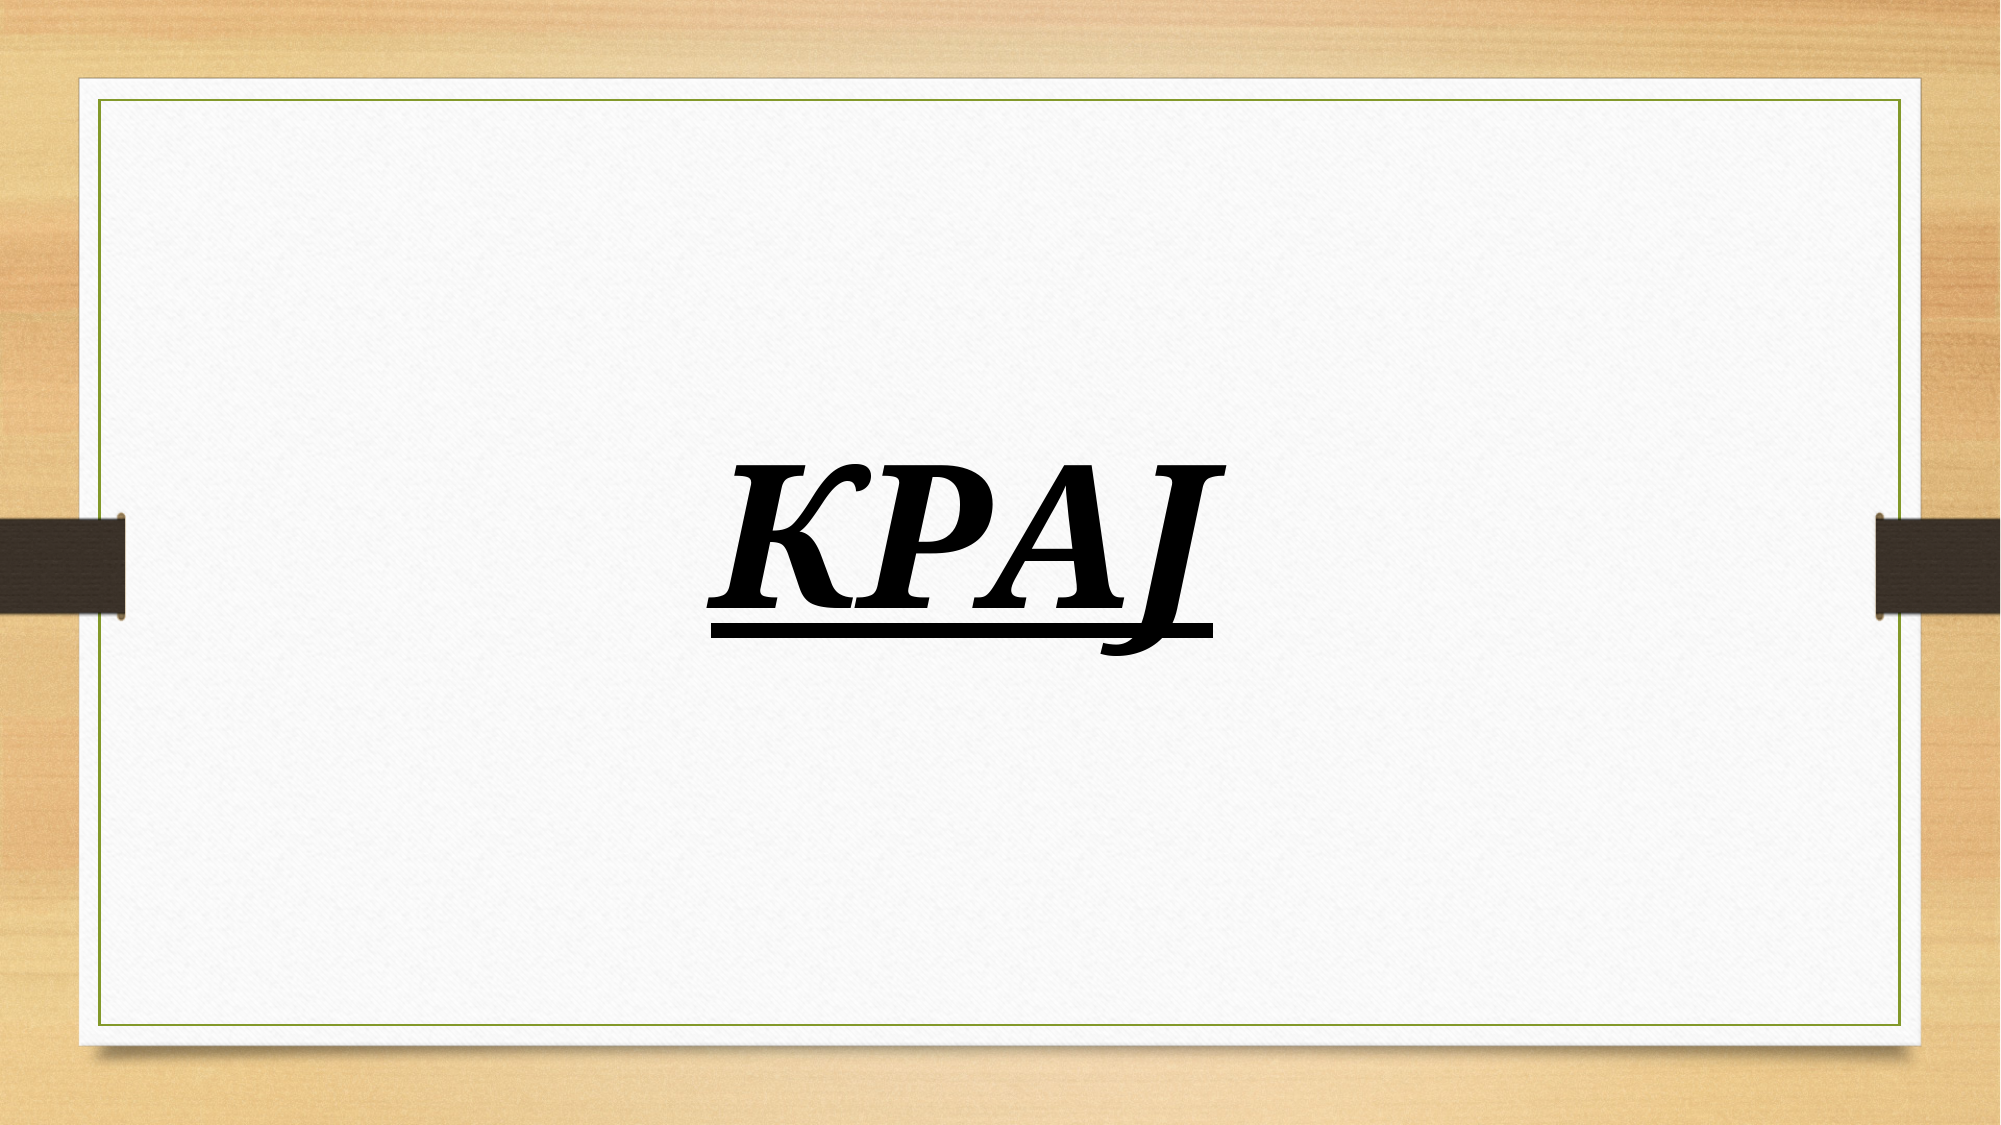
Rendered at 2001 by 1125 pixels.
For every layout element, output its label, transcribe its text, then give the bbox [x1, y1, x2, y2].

text_box КРАЈ [696, 401, 1228, 656]
picture [0, 0, 2001, 1125]
